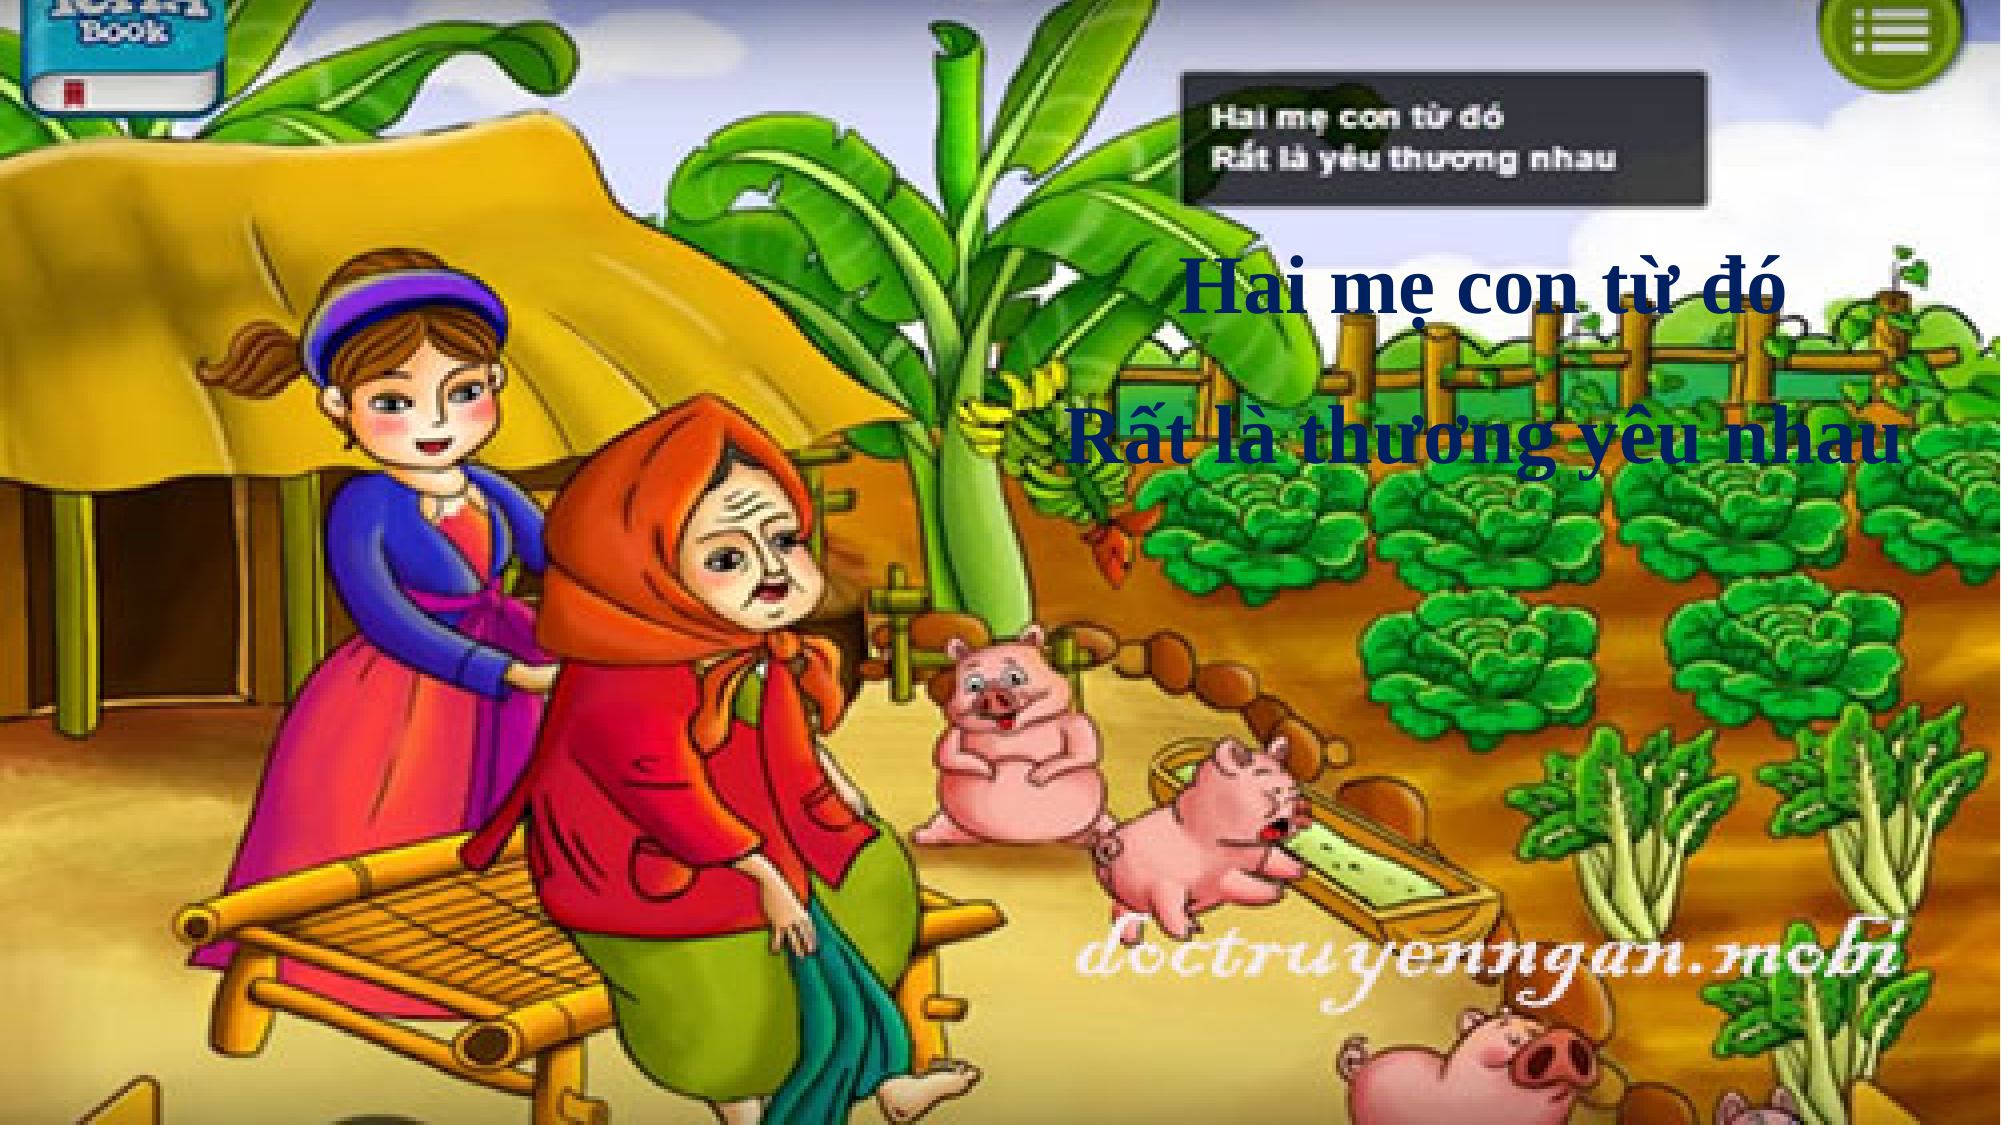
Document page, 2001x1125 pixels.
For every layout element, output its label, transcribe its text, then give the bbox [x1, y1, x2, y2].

text_box Hai mẹ con từ đó Rất là thương yêu nhau [890, 172, 2000, 488]
picture [0, 0, 2001, 1125]
